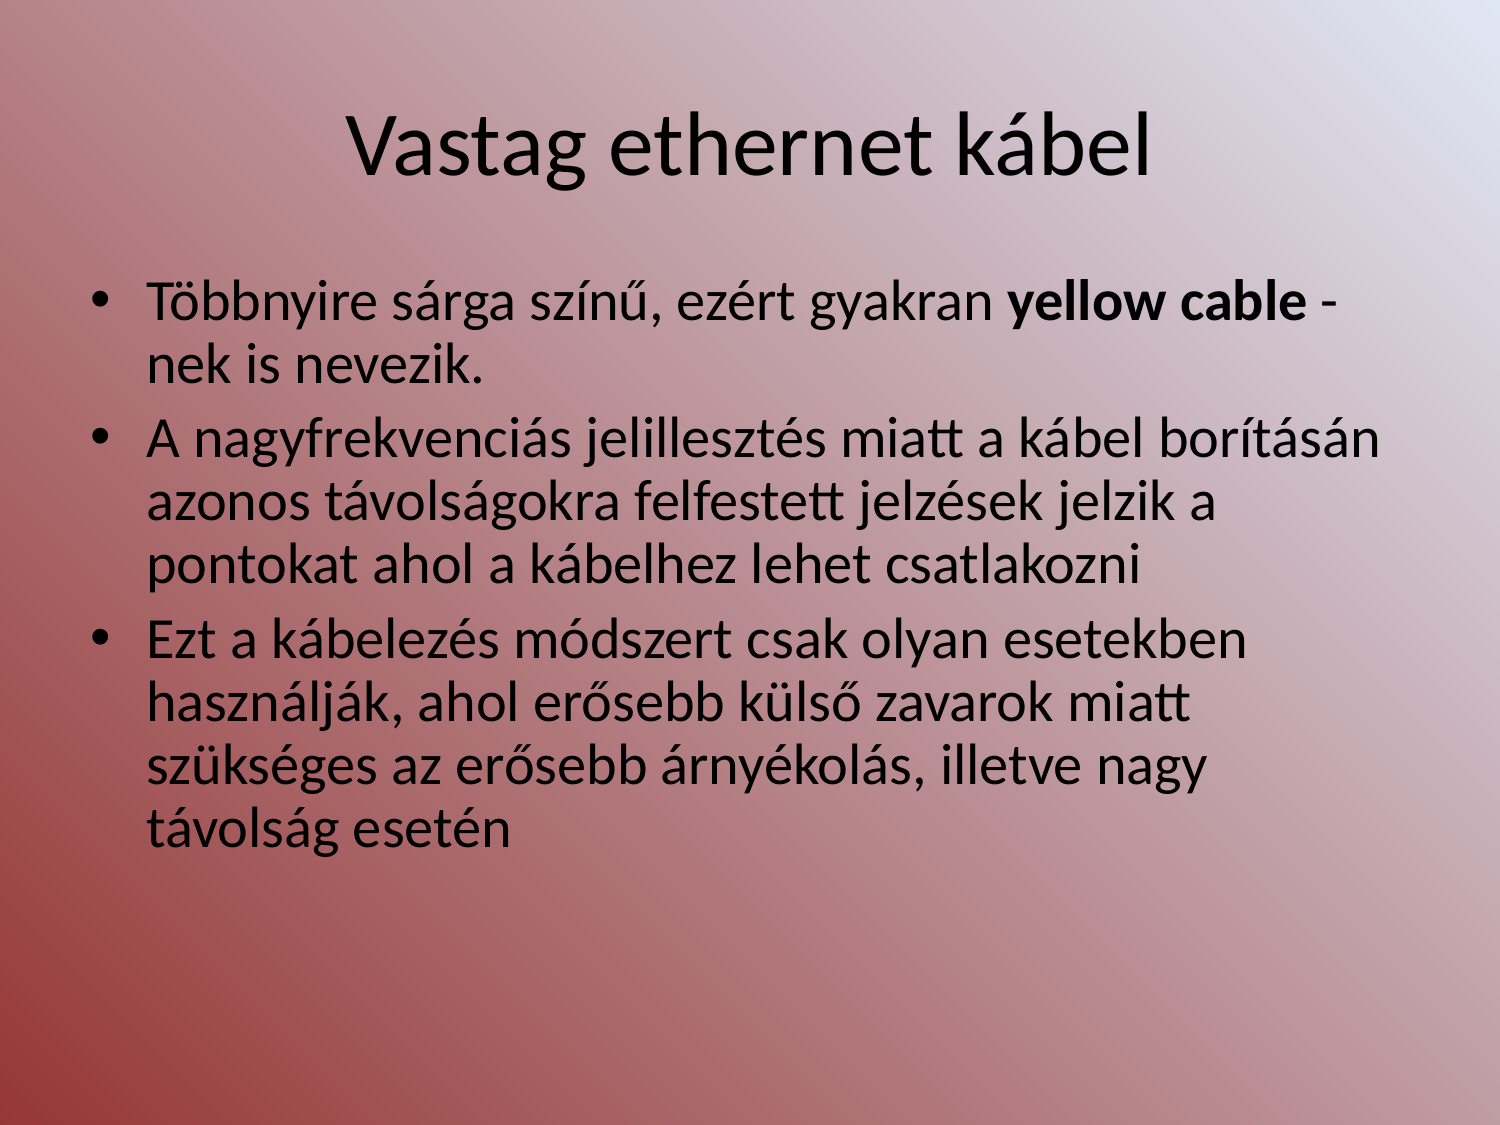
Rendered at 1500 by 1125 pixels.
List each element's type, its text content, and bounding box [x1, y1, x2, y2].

title Vastag ethernet kábel [75, 45, 1425, 233]
list Többnyire sárga színű, ezért gyakran yellow cable -nek is nevezik. A nagyfrekvenciás jelillesztés miatt a kábel borításán azonos távolságokra felfestett jelzések jelzik a pontokat ahol a kábelhez lehet csatlakozni Ezt a kábelezés módszert csak olyan esetekben használják, ahol erősebb külső zavarok miatt szükséges az erősebb árnyékolás, illetve nagy távolság esetén [75, 262, 1425, 1005]
